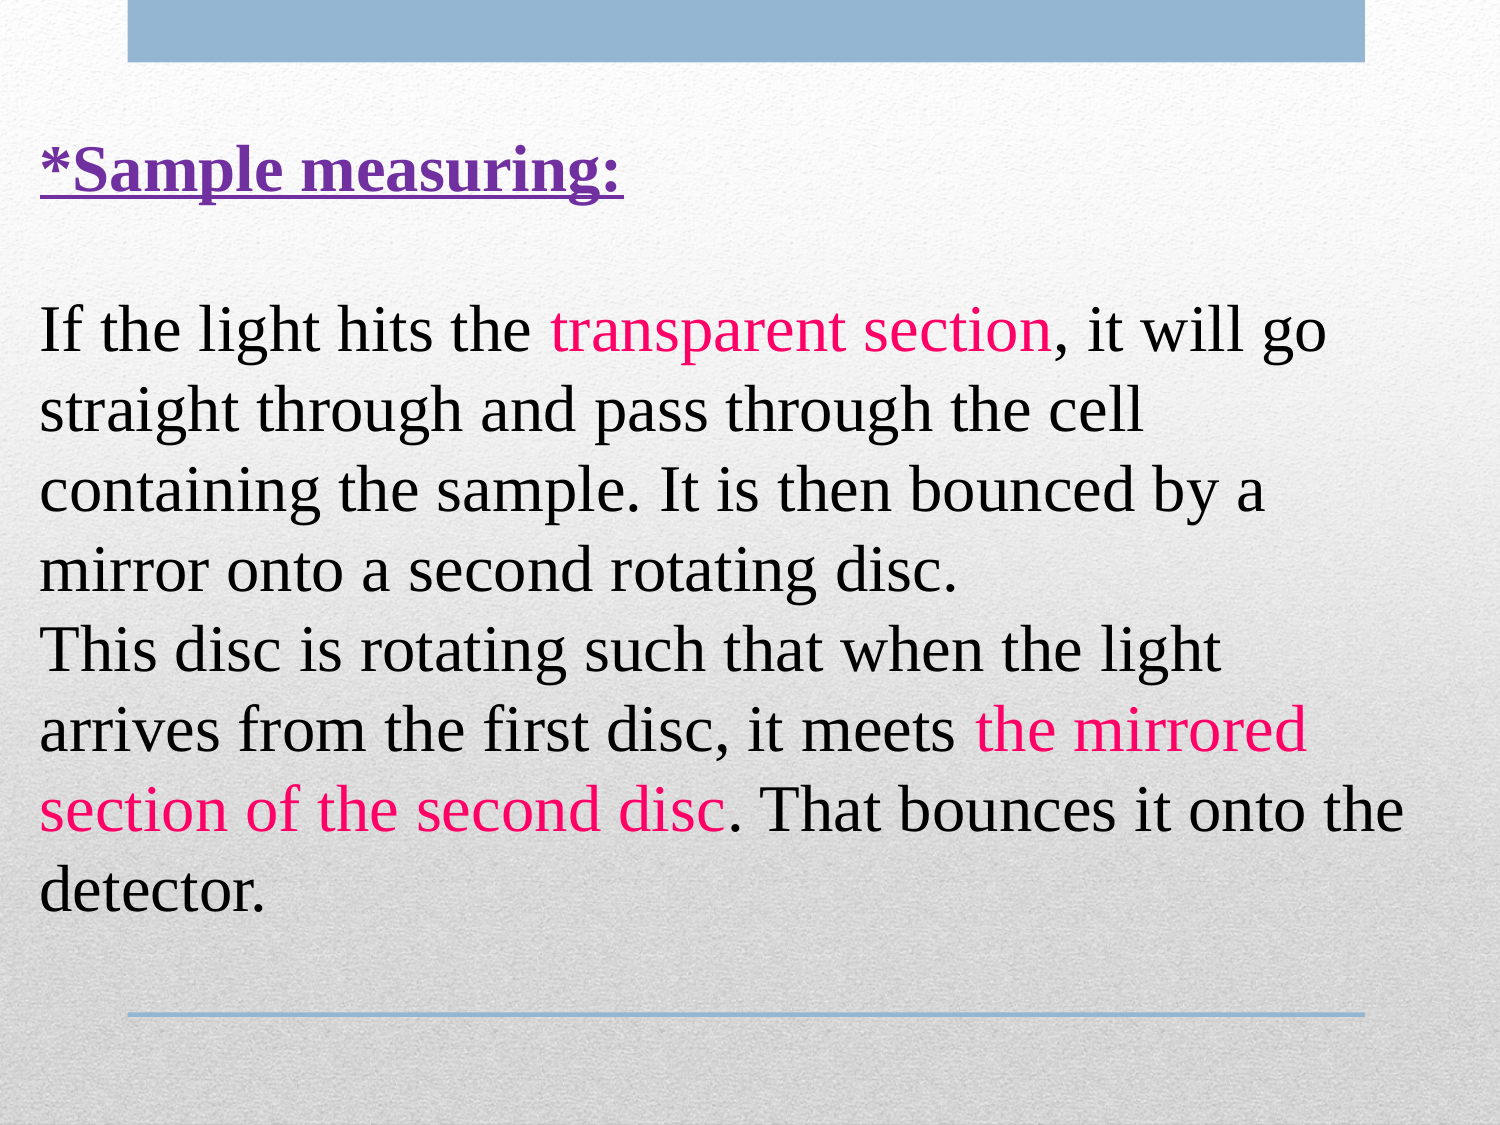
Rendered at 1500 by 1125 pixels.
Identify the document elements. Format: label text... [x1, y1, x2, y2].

text_box *Sample measuring: If the light hits the transparent section, it will go straight through and pass through the cell containing the sample. It is then bounced by a mirror onto a second rotating disc. This disc is rotating such that when the light arrives from the first disc, it meets the mirrored section of the second disc. That bounces it onto the detector. [24, 37, 1429, 992]
